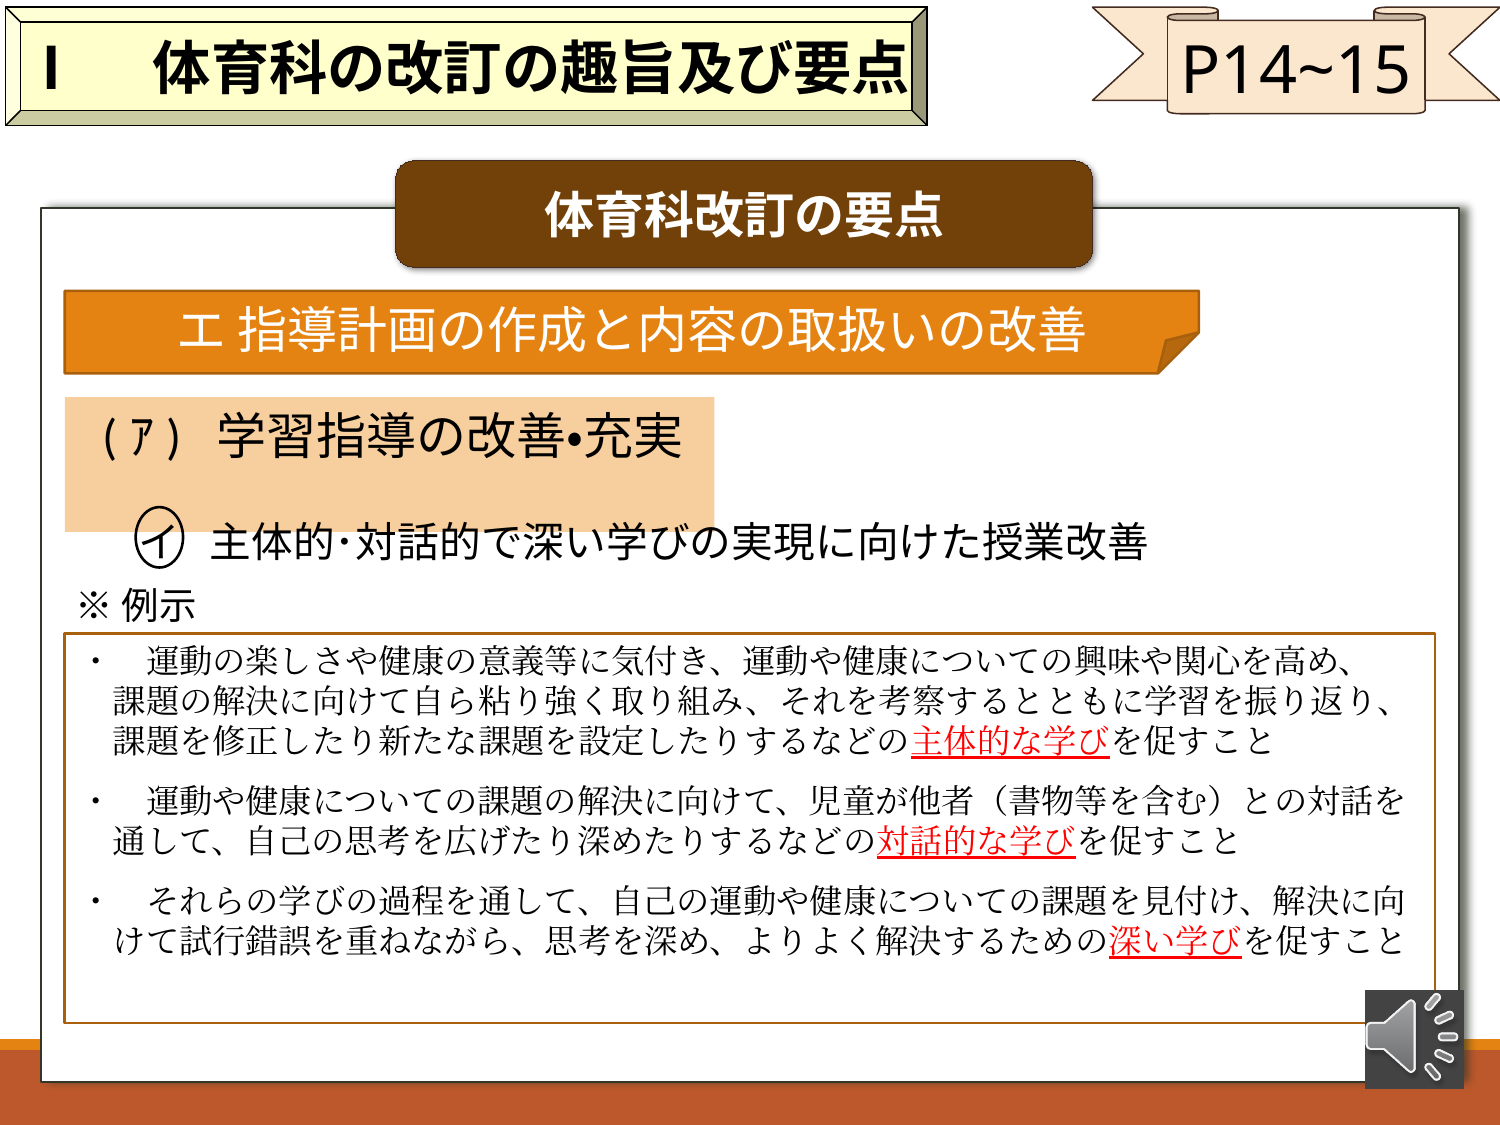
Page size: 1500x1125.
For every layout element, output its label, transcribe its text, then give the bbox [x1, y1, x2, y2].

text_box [125, 506, 193, 575]
text_box (ｱ) 学習指導の改善・充実 [64, 397, 715, 532]
picture [1364, 989, 1466, 1091]
text_box 体育科改訂の要点 [395, 160, 1093, 268]
text_box エ 指導計画の作成と内容の取扱いの改善 [63, 289, 1201, 375]
text_box [40, 207, 1460, 1083]
text_box 主体的･対話的で深い学びの実現に向けた授業改善 [199, 508, 1459, 574]
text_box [64, 632, 1436, 1024]
text_box Ⅰ 体育科の改訂の趣旨及び要点 [5, 7, 928, 126]
text_box P14~15 [1092, 7, 1500, 114]
text_box ※例示 [60, 574, 244, 634]
